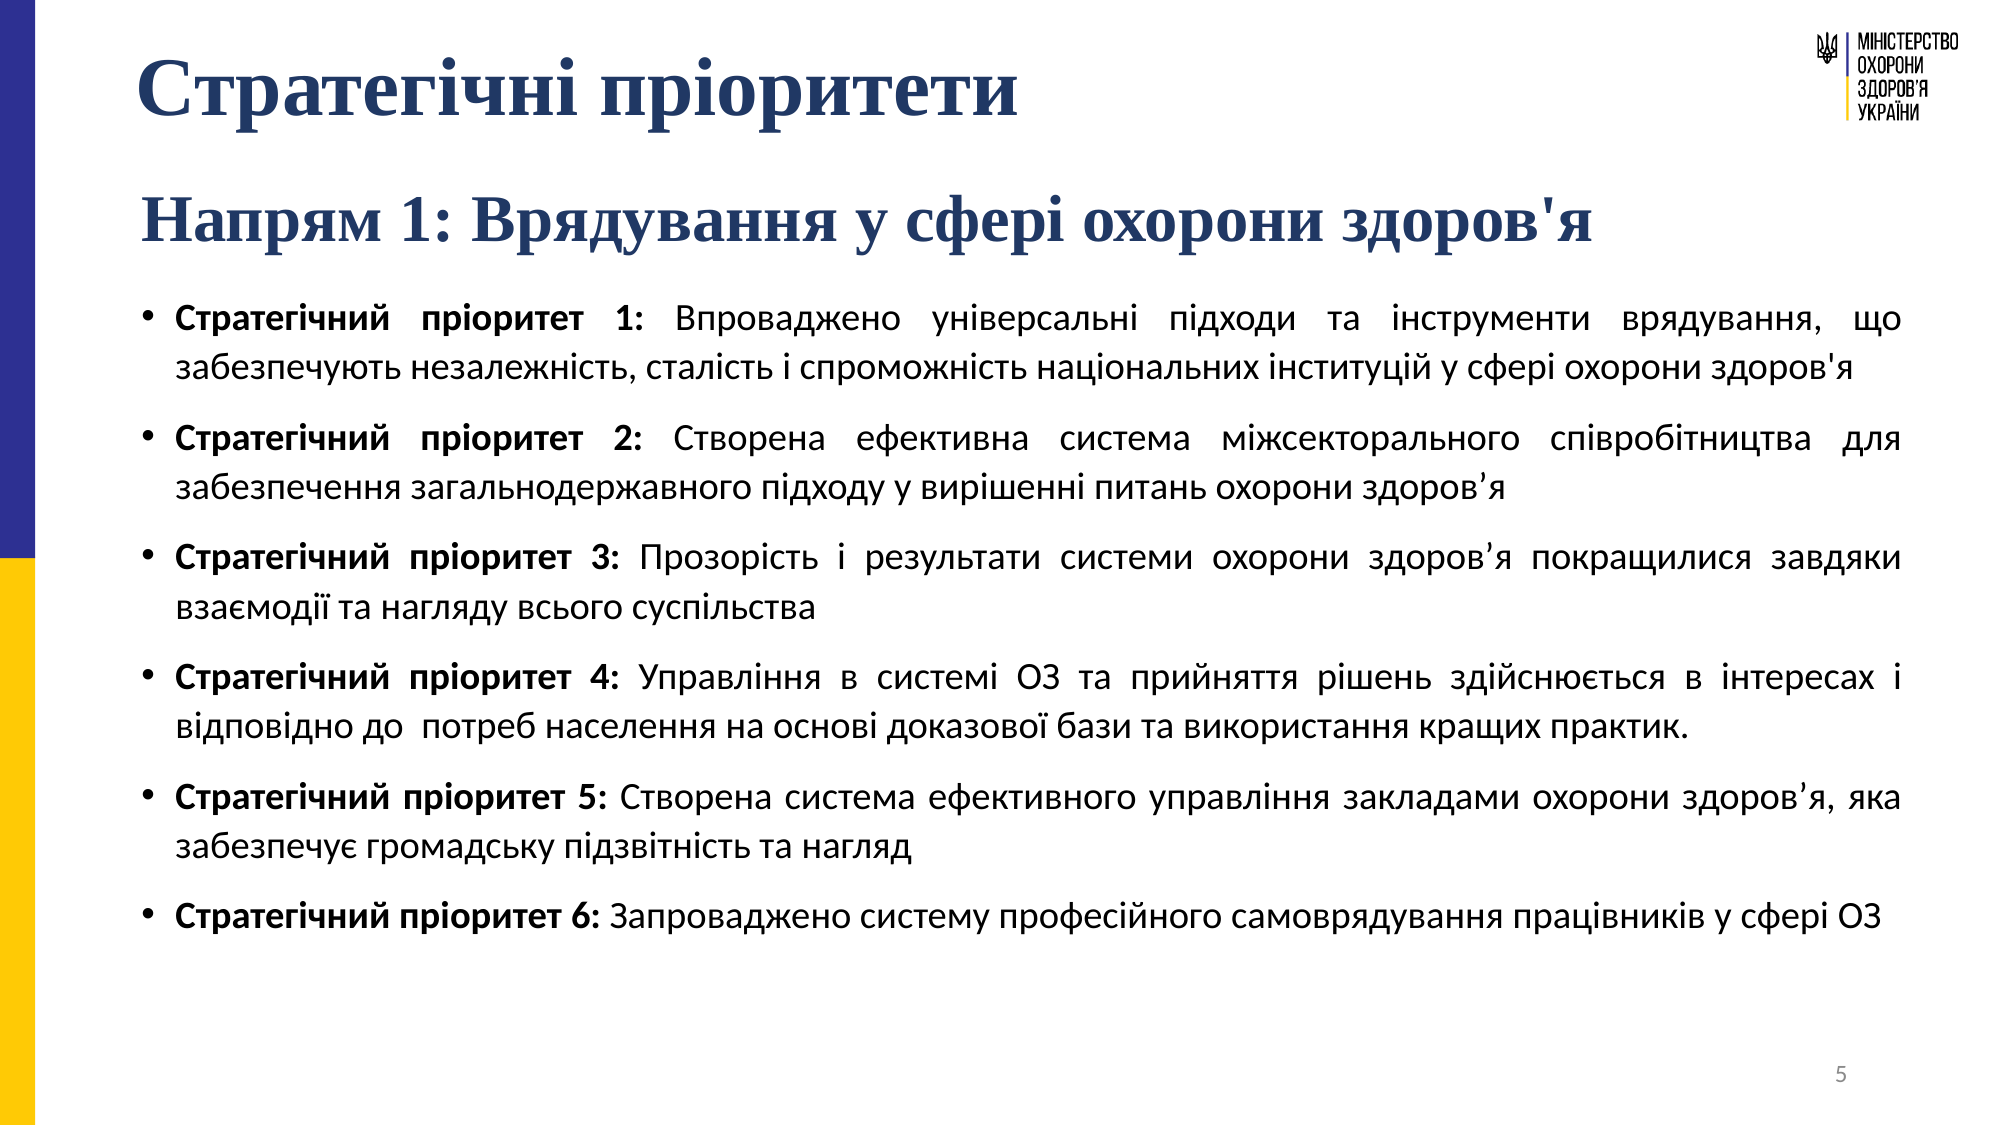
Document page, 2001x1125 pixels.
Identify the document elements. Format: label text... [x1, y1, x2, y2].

text_box Напрям 1: Врядування у сфері охорони здоров'я [126, 157, 1775, 282]
text_box [0, 0, 36, 559]
picture [1816, 30, 1960, 121]
text_box [0, 559, 36, 1125]
slide_number 5 [1816, 1042, 1863, 1103]
title Стратегічні пріоритети [120, 30, 1846, 148]
list Стратегічний пріоритет 1: Впроваджено універсальні підходи та інструменти врядування, що забезпечують незалежність, сталість і спроможність національних інституцій у сфері охорони здоров'я Стратегічний пріоритет 2: Створена ефективна система міжсекторального співробітництва для забезпечення загальнодержавного підходу у вирішенні питань охорони здоров’я Стратегічний пріоритет 3: Прозорість і результати системи охорони здоров’я покращилися завдяки взаємодії та нагляду всього суспільства Стратегічний пріоритет 4: Управління в системі ОЗ та прийняття рішень здійснюється в інтересах і відповідно до потреб населення на основі доказової бази та використання кращих практик. Стратегічний пріоритет 5: Створена система ефективного управління закладами охорони здоров’я, яка забезпечує громадську підзвітність та нагляд Стратегічний пріоритет 6: Запроваджено систему професійного самоврядування працівників у сфері ОЗ [126, 281, 1918, 1022]
